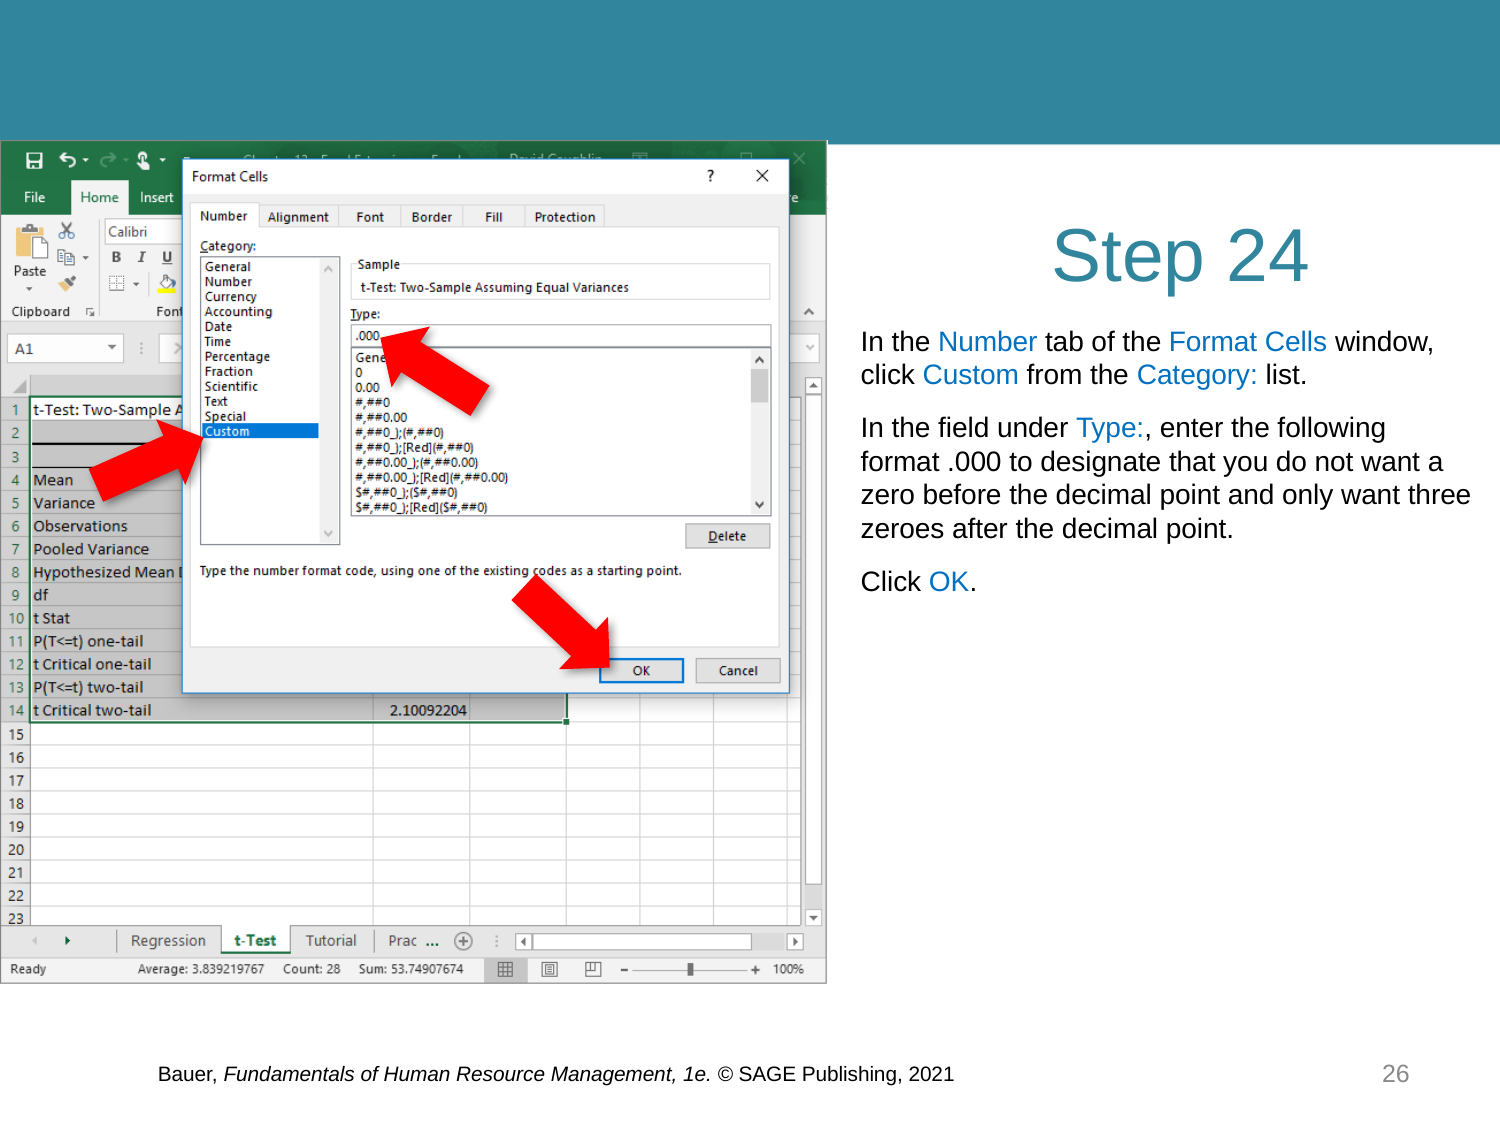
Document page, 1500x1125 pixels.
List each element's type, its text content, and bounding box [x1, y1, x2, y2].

text_box Step 24 [1035, 175, 1327, 339]
picture [0, 0, 1500, 1125]
text_box In the Number tab of the Format Cells window, click Custom from the Category: list. In the field under Type:, enter the following format .000 to designate that you do not want a zero before the decimal point and only want three zeroes after the decimal point. Click OK. [845, 315, 1498, 605]
slide_number 26 [1074, 1042, 1425, 1103]
footer Bauer, Fundamentals of Human Resource Management, 1e. © SAGE Publishing, 2021 [75, 1042, 1038, 1103]
